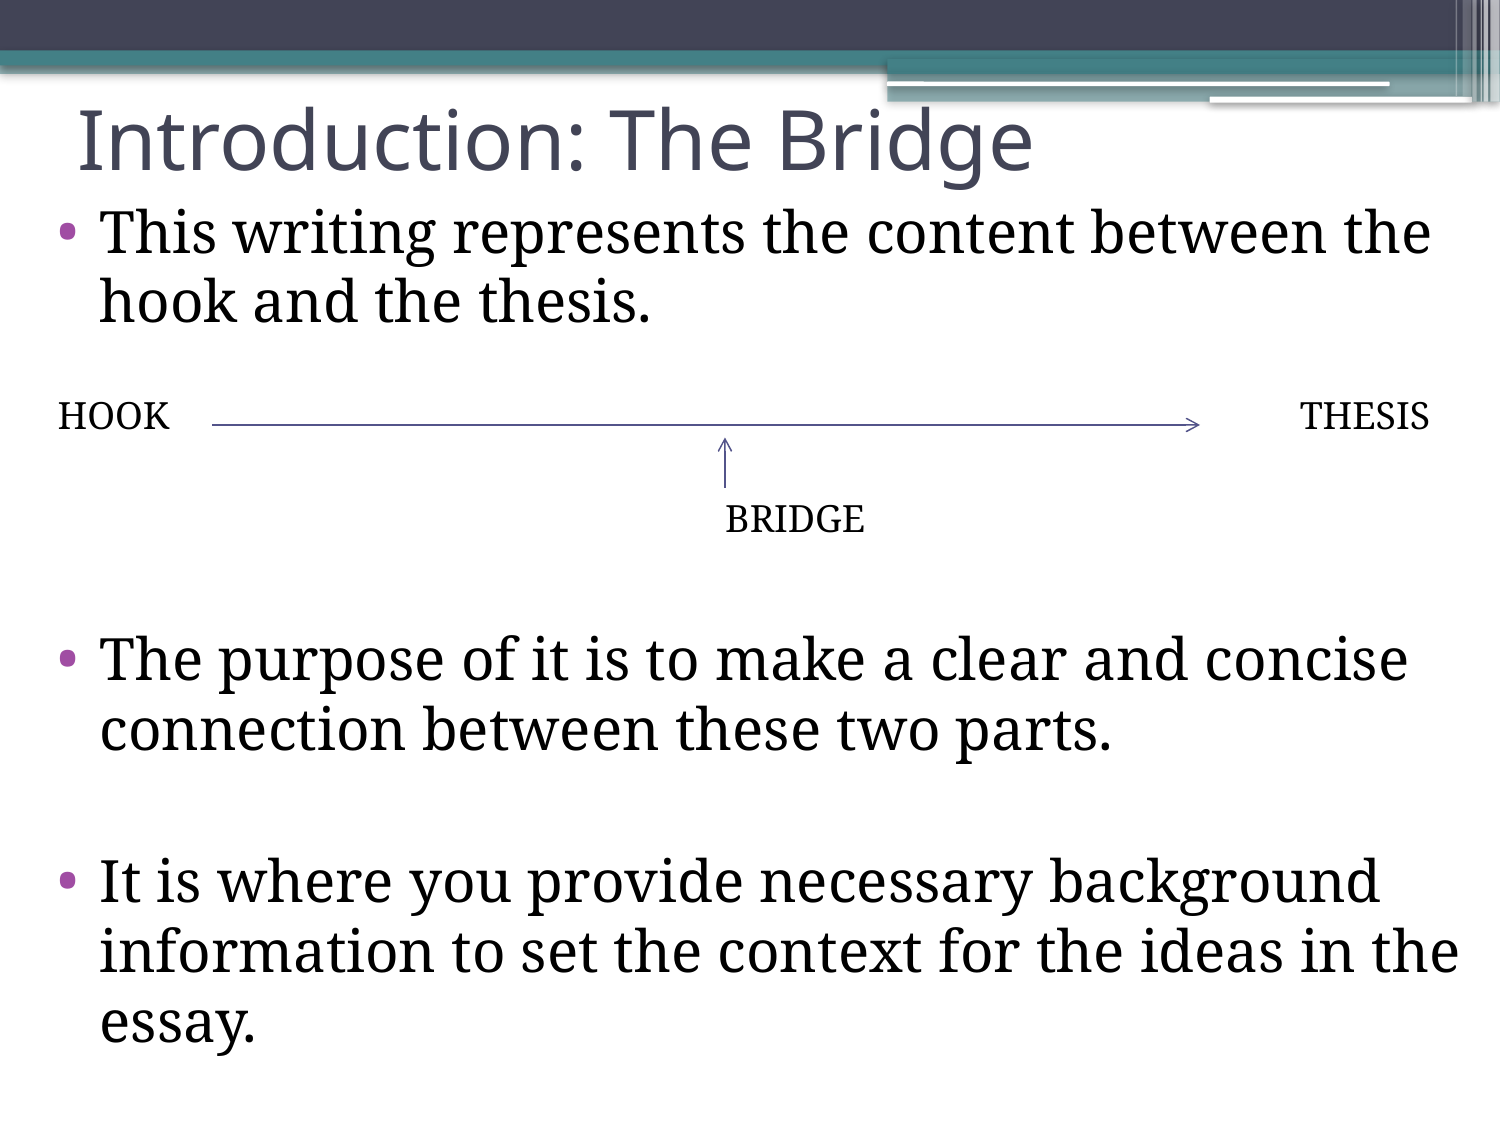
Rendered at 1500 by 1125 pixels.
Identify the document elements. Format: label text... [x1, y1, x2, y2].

list This writing represents the content between the hook and the thesis. HOOK THESIS BRIDGE The purpose of it is to make a clear and concise connection between these two parts. It is where you provide necessary background information to set the context for the ideas in the essay. [24, 187, 1500, 1079]
title Introduction: The Bridge [62, 50, 1413, 187]
